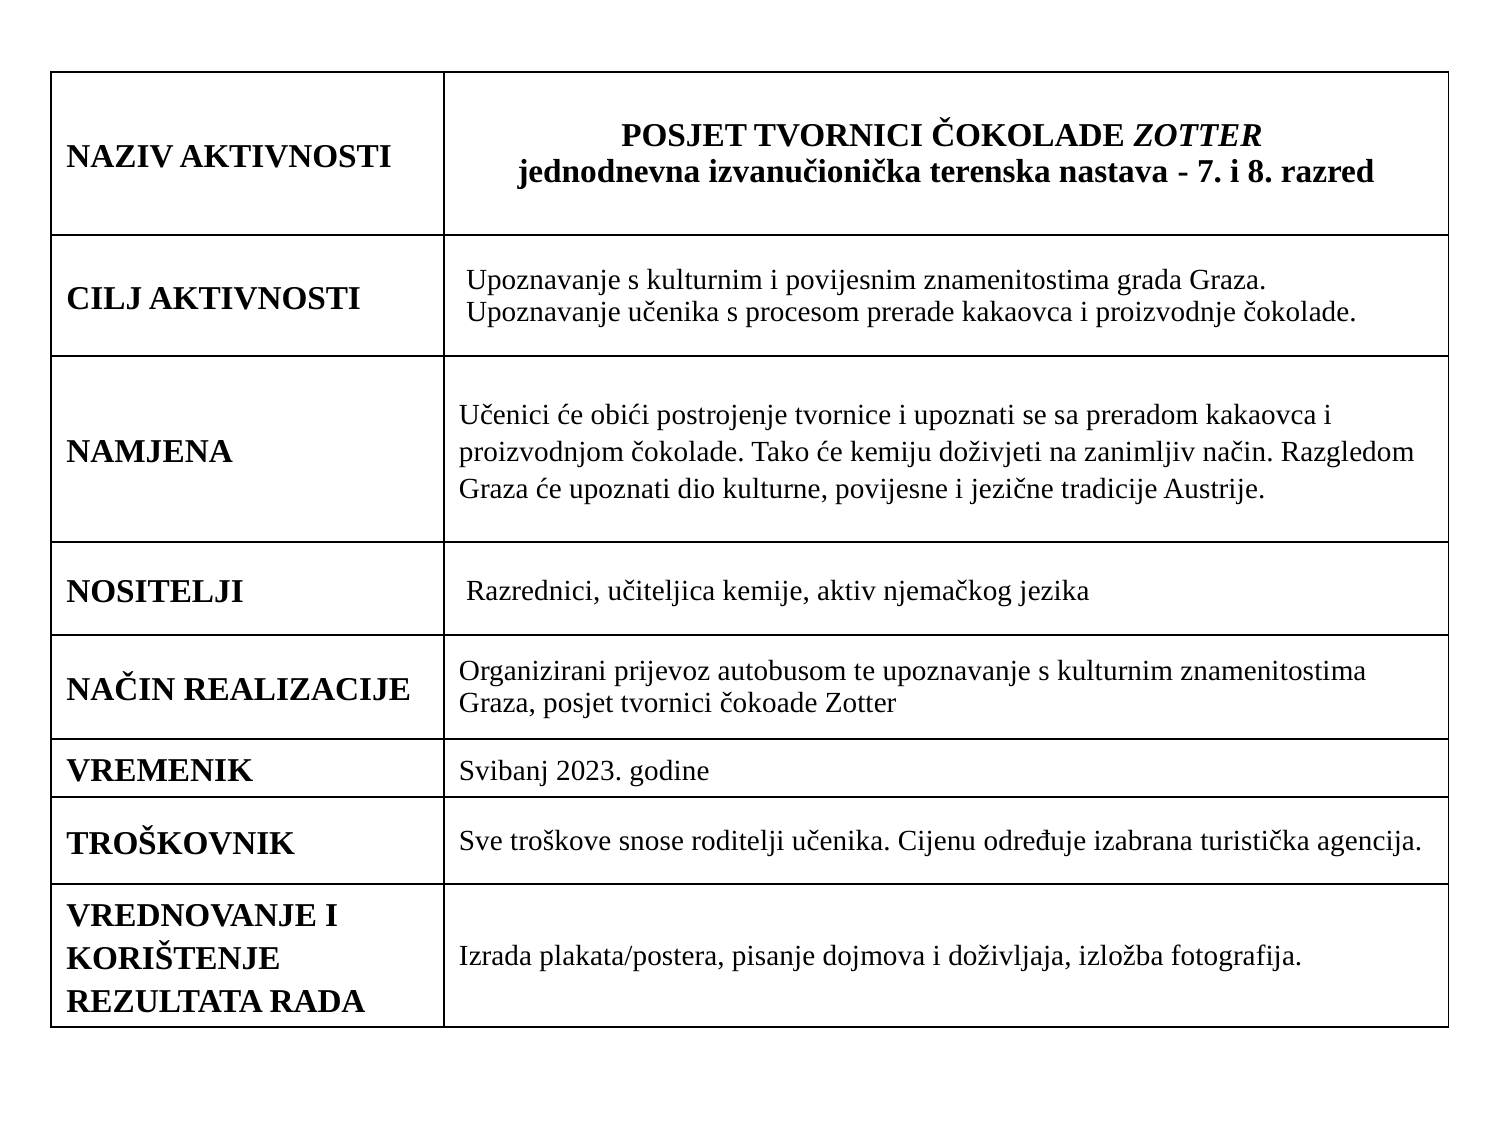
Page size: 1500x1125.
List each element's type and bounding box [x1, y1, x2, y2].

table_cell [445, 236, 1448, 355]
table_cell [445, 740, 1448, 796]
table_cell [52, 885, 443, 1026]
table_cell [52, 543, 443, 634]
table_header [52, 73, 443, 234]
table_cell [52, 798, 443, 883]
table_cell [445, 636, 1448, 738]
table_cell [52, 357, 443, 541]
table_cell [52, 636, 443, 738]
table_cell [52, 740, 443, 796]
table_cell [445, 543, 1448, 634]
table_cell [445, 798, 1448, 883]
table_cell [445, 885, 1448, 1026]
table_cell [52, 236, 443, 355]
table_cell [445, 357, 1448, 541]
table_header [445, 73, 1448, 234]
